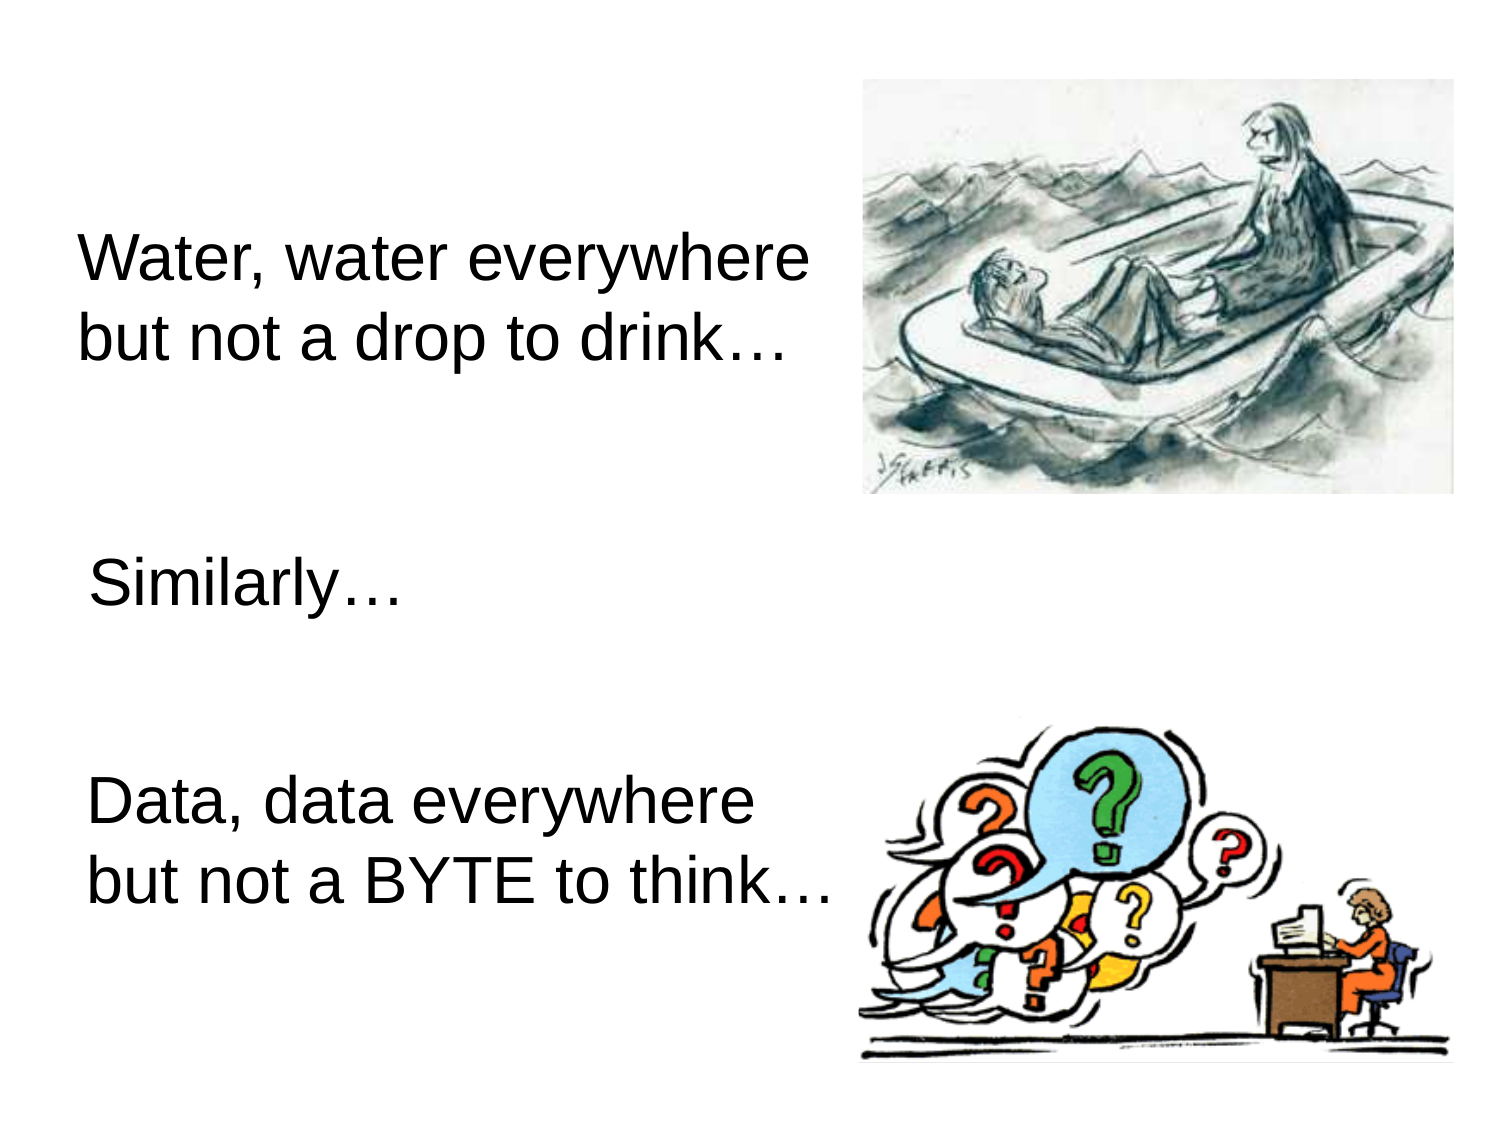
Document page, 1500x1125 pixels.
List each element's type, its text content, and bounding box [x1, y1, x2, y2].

picture [862, 79, 1454, 495]
picture [858, 716, 1455, 1063]
text_box Data, data everywhere but not a BYTE to think… [71, 749, 852, 924]
text_box Water, water everywhere but not a drop to drink… [62, 206, 856, 382]
text_box Similarly… [73, 531, 861, 627]
